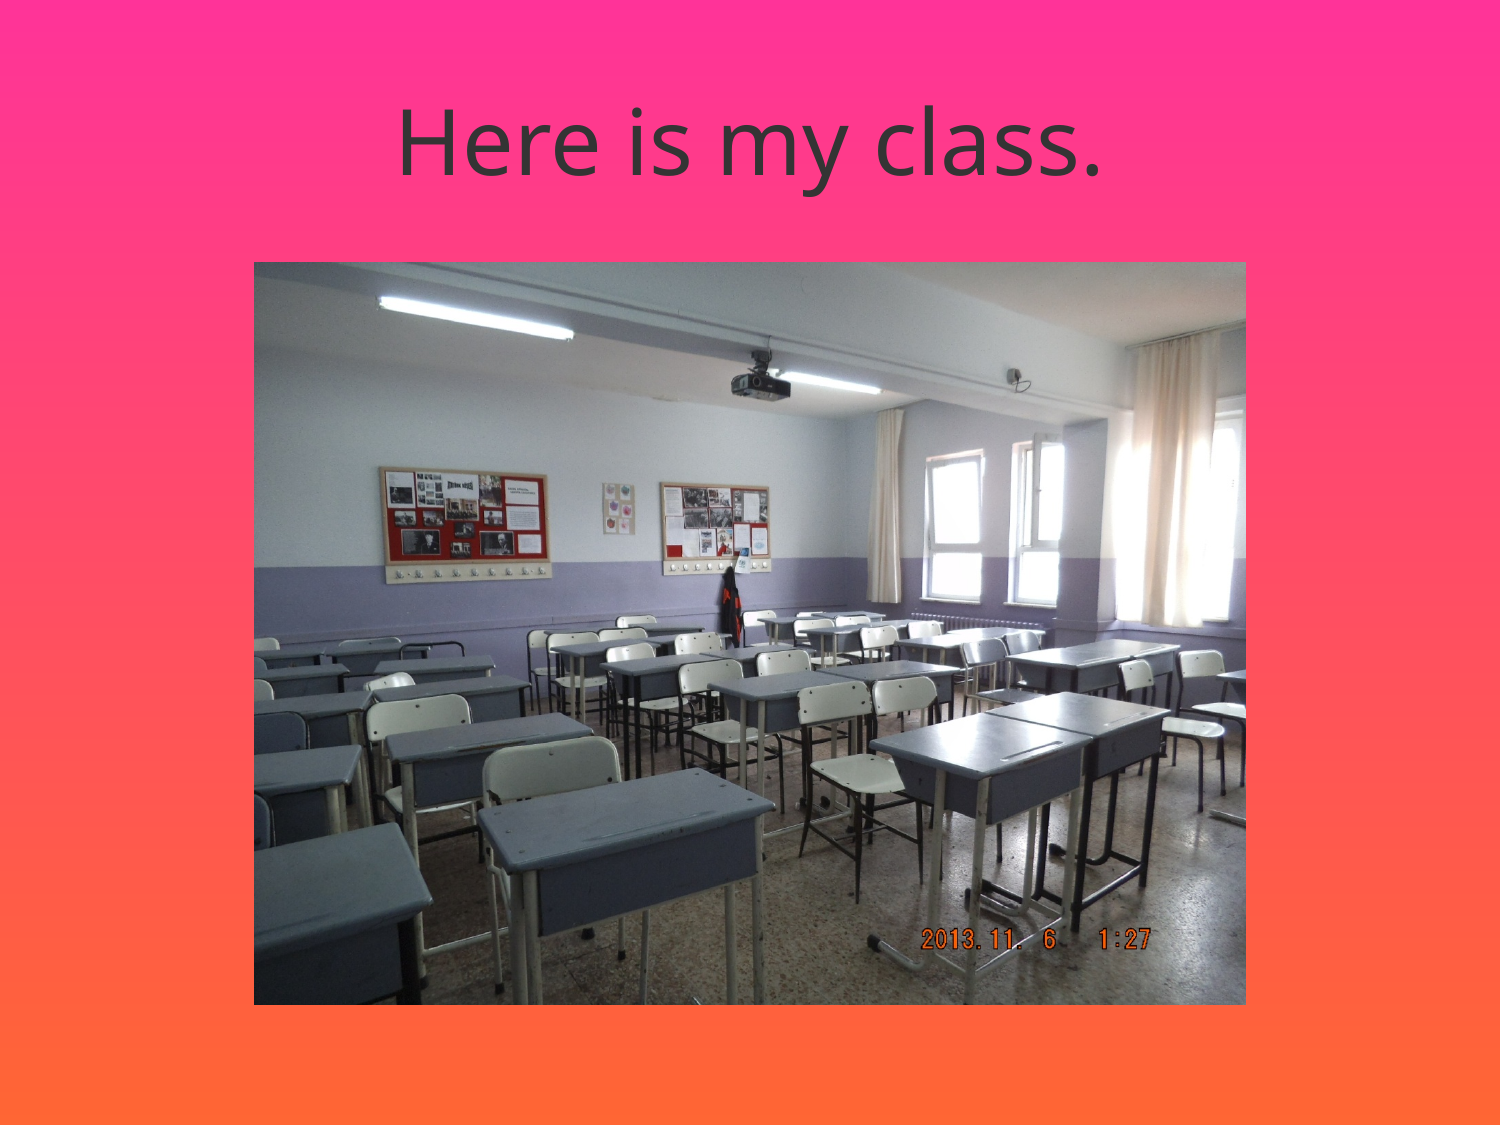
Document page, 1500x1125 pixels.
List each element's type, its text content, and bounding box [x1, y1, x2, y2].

title Here is my class. [74, 44, 1426, 233]
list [254, 262, 1246, 1006]
